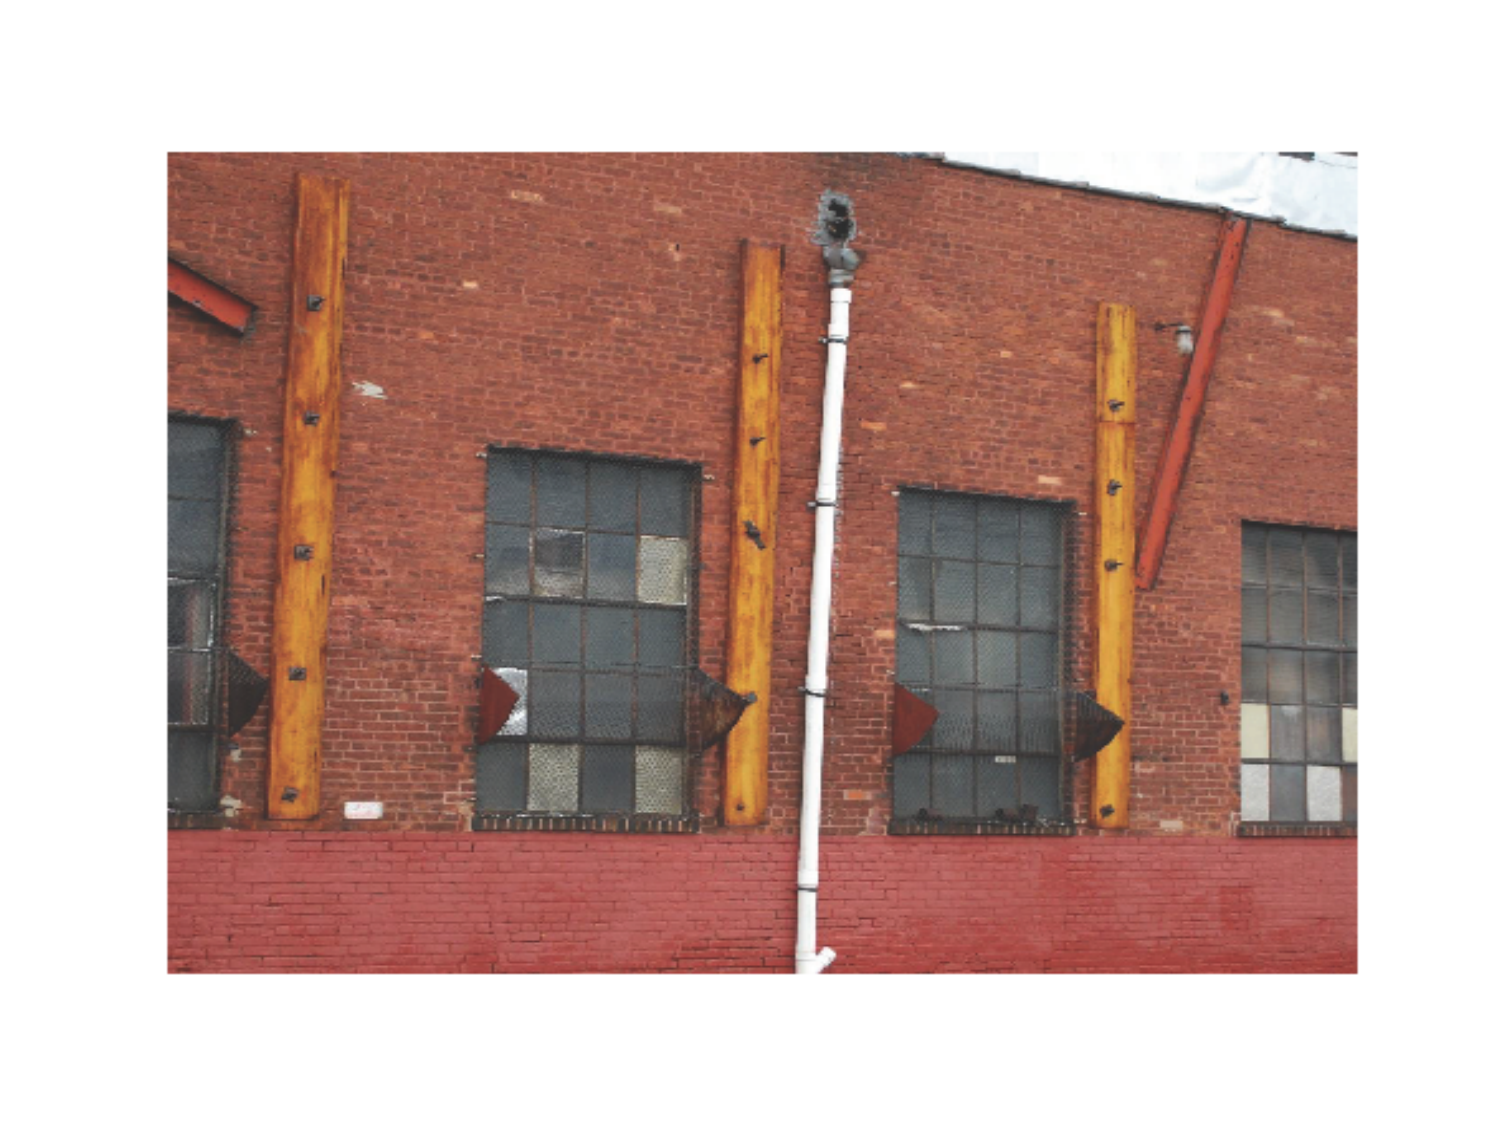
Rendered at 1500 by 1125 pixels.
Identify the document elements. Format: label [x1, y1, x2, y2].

text_box [153, 140, 1371, 985]
